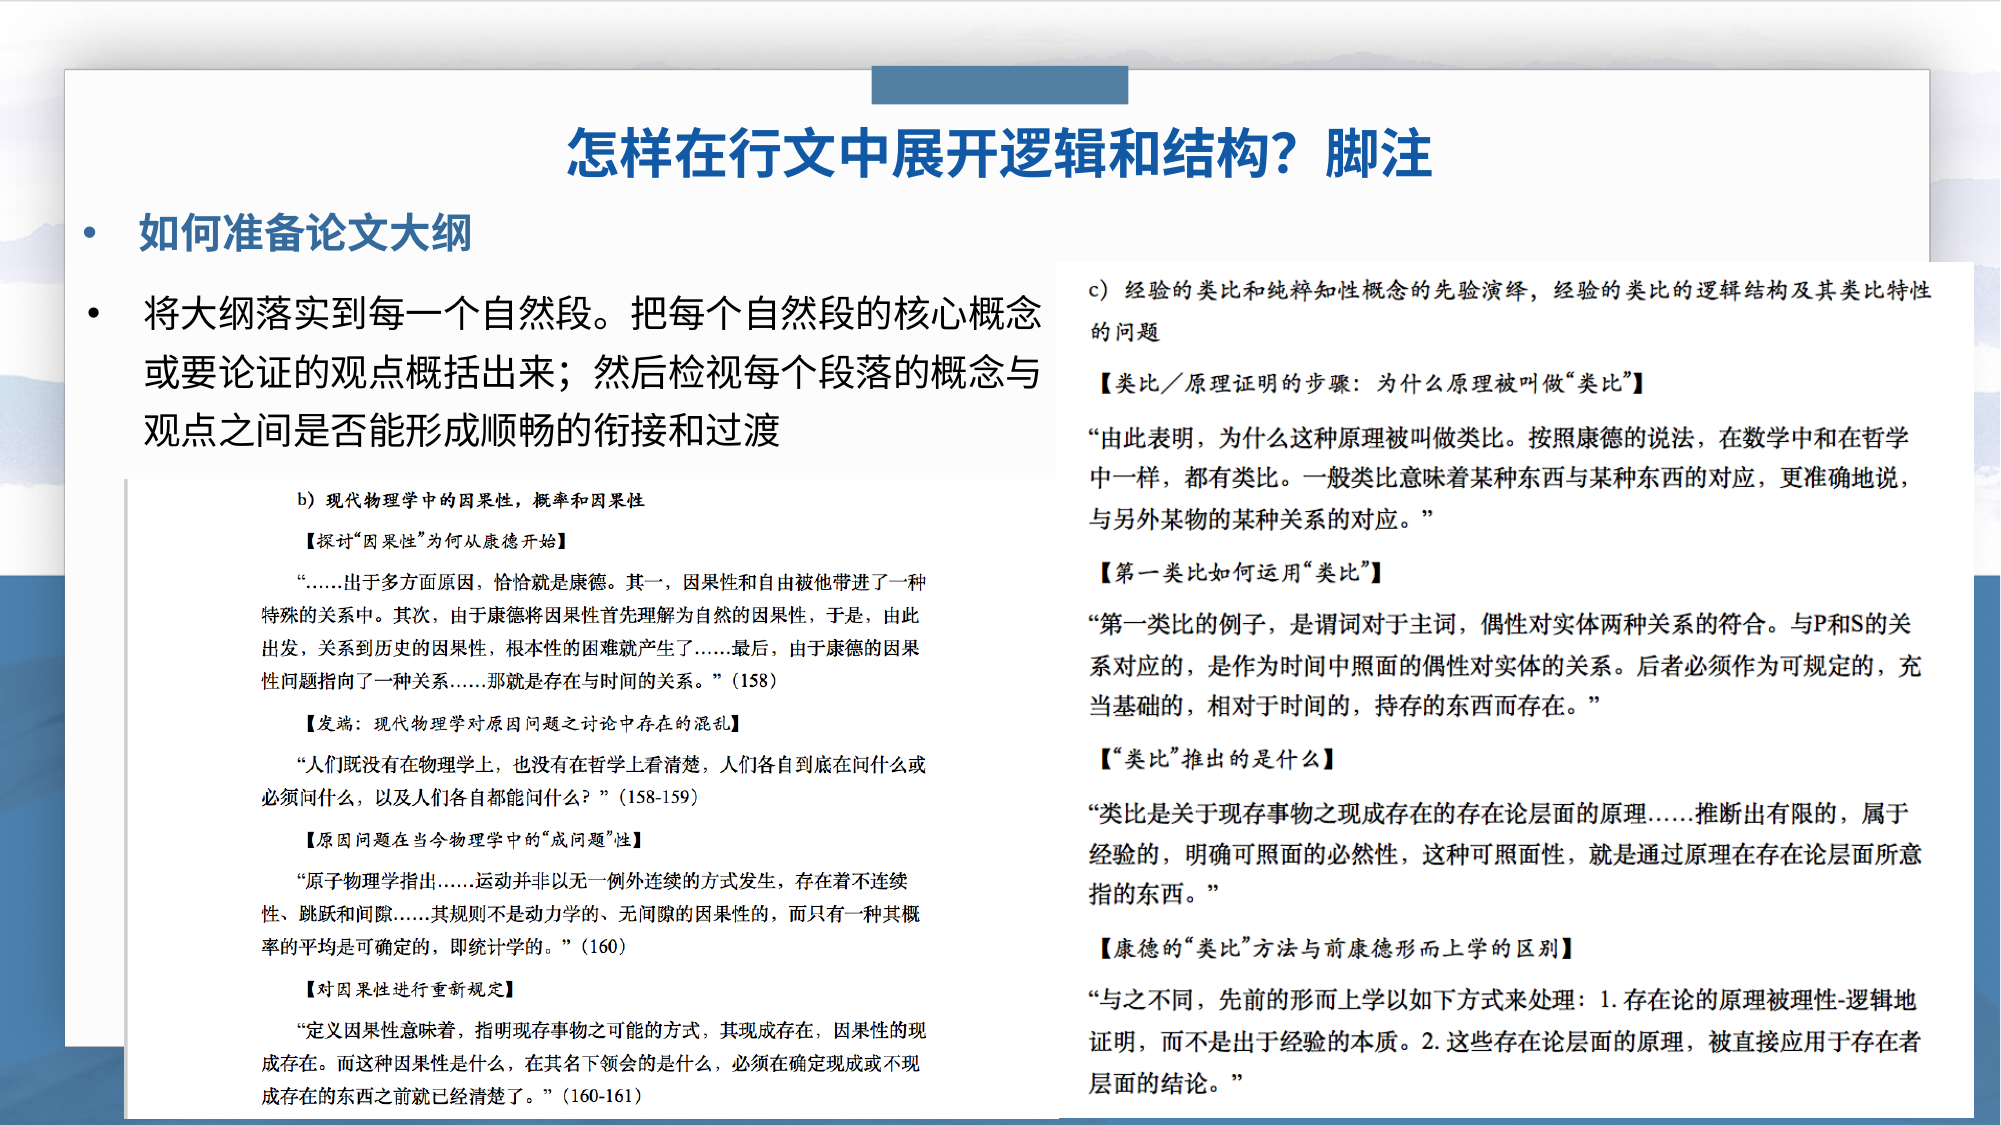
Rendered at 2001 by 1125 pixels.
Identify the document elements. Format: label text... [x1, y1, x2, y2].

text_box [871, 65, 1129, 105]
text_box 如何准备论文大纲 [74, 189, 993, 265]
text_box 将大纲落实到每一个自然段。把每个自然段的核心概念或要论证的观点概括出来；然后检视每个段落的概念与观点之间是否能形成顺畅的衔接和过渡 [79, 269, 1055, 460]
picture [0, 0, 2001, 1125]
text_box 怎样在行文中展开逻辑和结构？脚注 [558, 111, 1442, 192]
